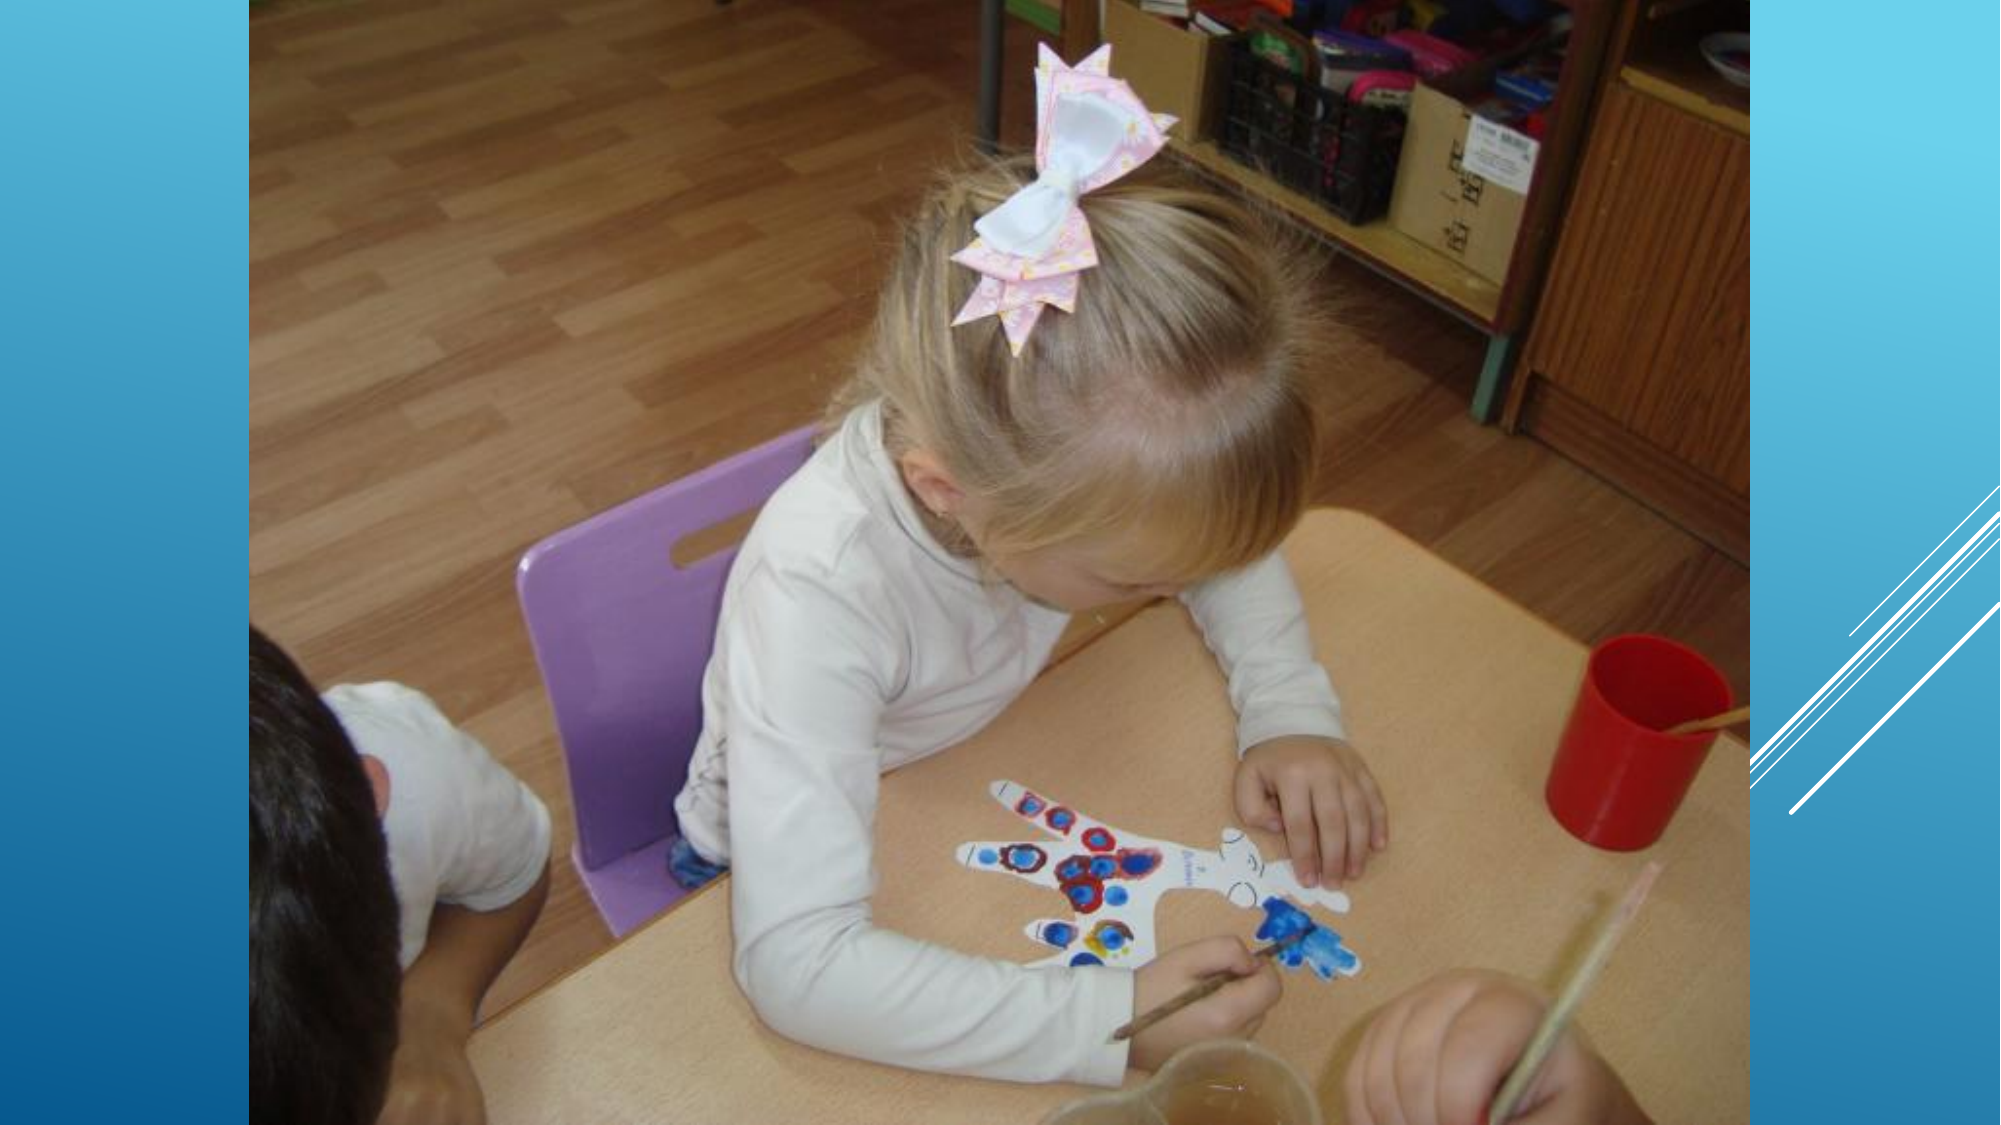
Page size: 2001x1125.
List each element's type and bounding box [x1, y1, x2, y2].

picture [249, 0, 1751, 1125]
